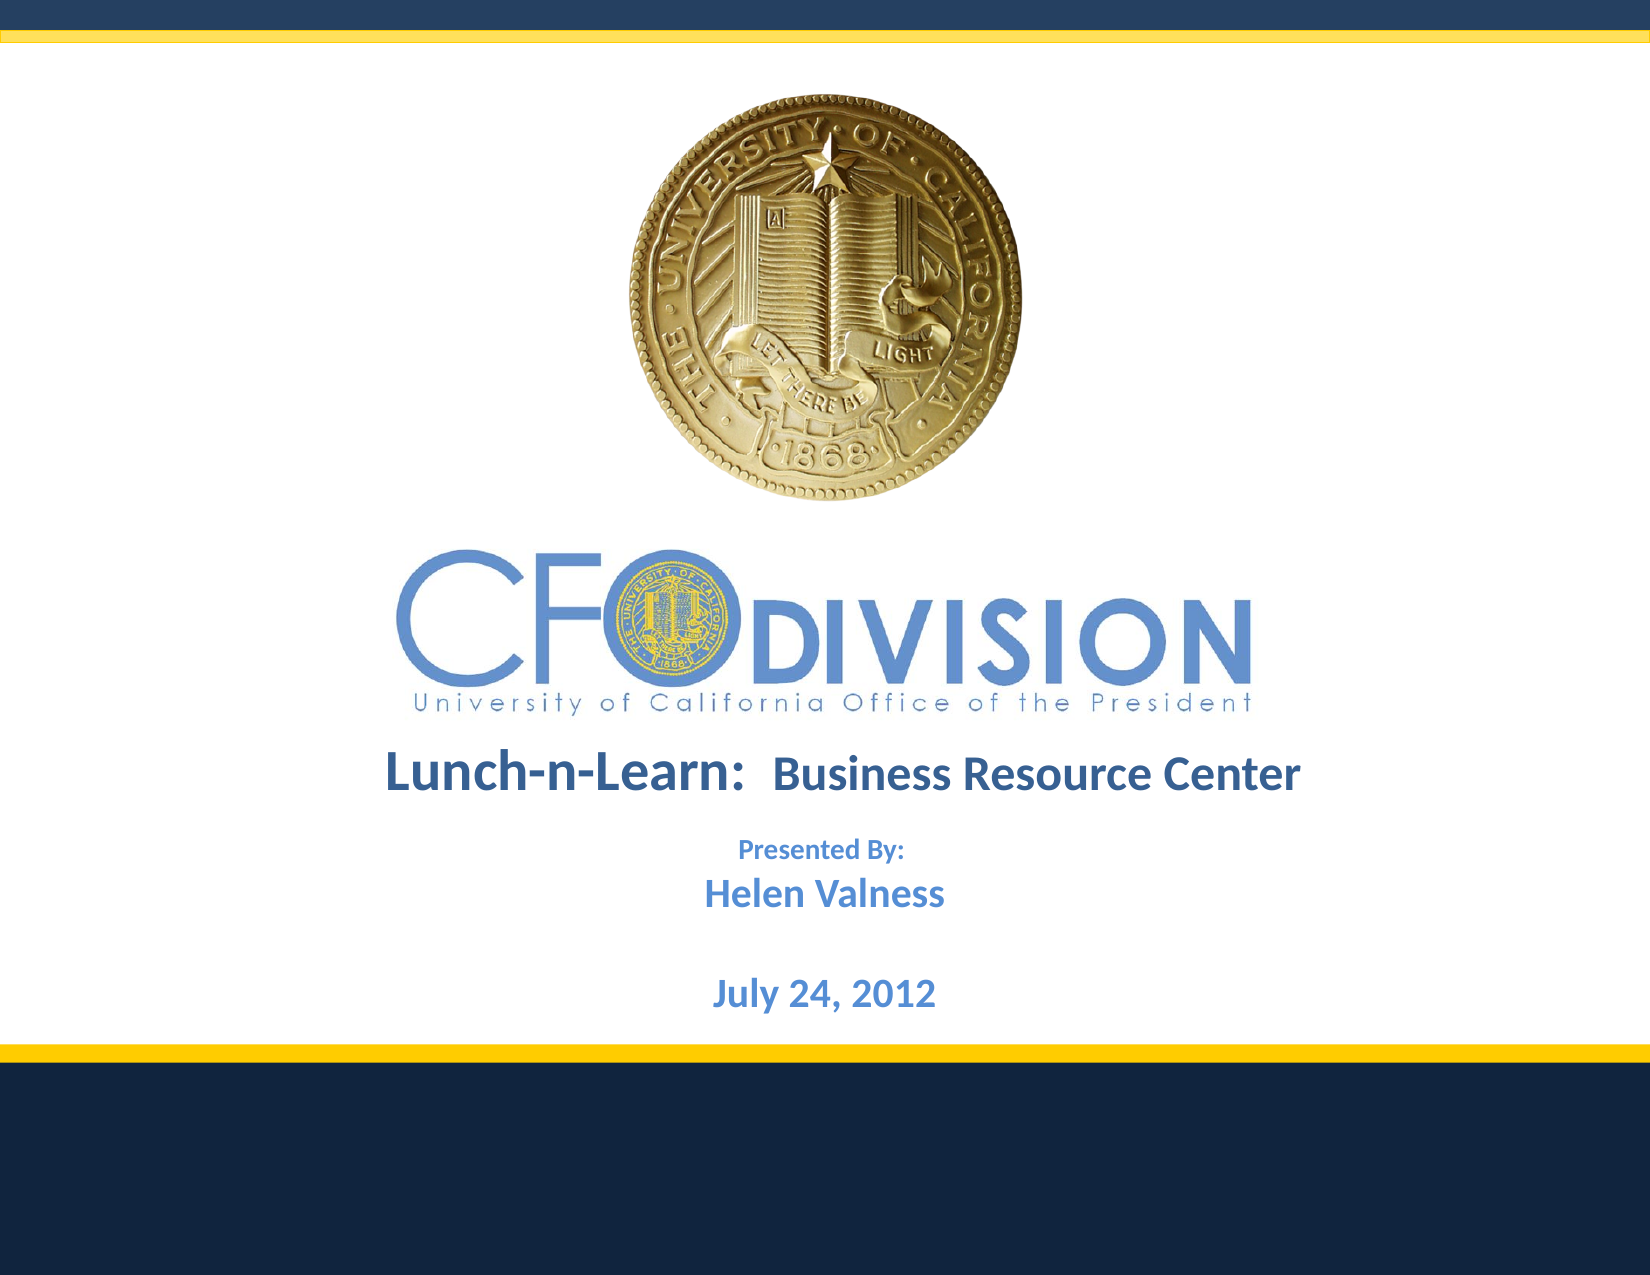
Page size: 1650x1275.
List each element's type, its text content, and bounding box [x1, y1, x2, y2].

text_box [0, 1063, 1650, 1275]
picture [380, 524, 1269, 726]
text_box [0, 1044, 1650, 1063]
text_box [0, 30, 1650, 43]
text_box Presented By: Helen Valness July 24, 2012 [224, 823, 1425, 1024]
picture [605, 70, 1045, 523]
text_box Lunch-n-Learn: Business Resource Center [300, 694, 1388, 823]
text_box [0, 0, 1650, 30]
